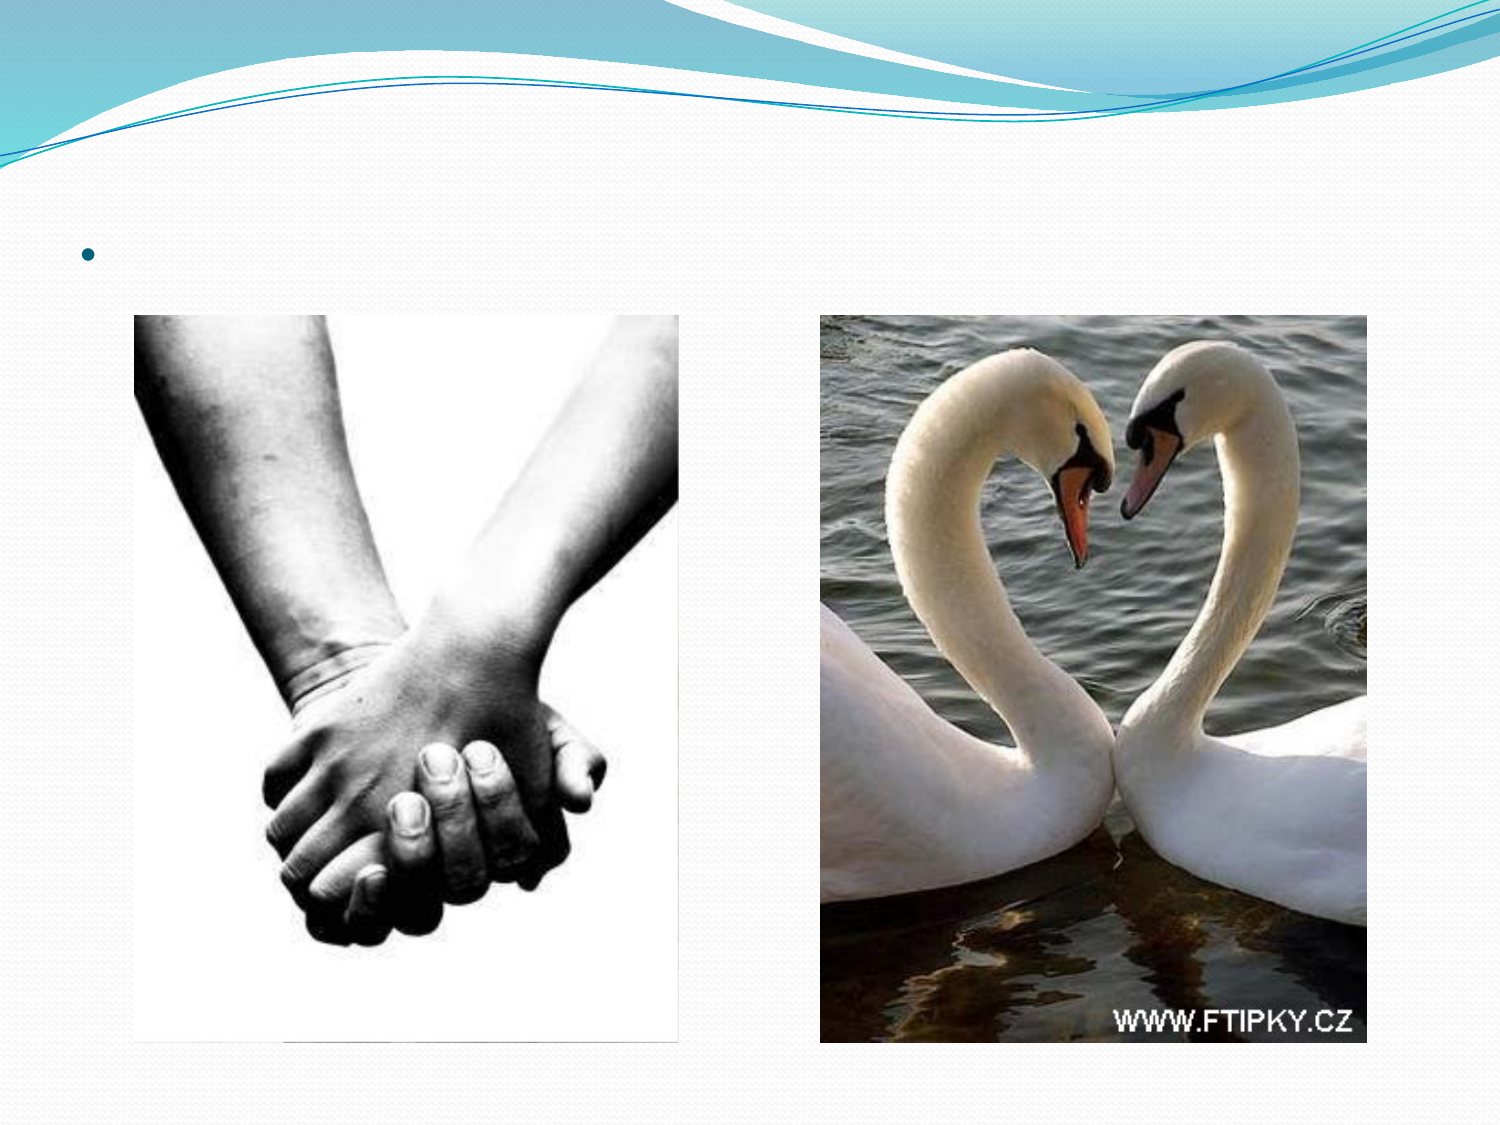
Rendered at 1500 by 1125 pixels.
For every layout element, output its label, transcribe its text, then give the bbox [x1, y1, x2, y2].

title . [75, 115, 1395, 282]
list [133, 314, 679, 1043]
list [820, 314, 1367, 1043]
